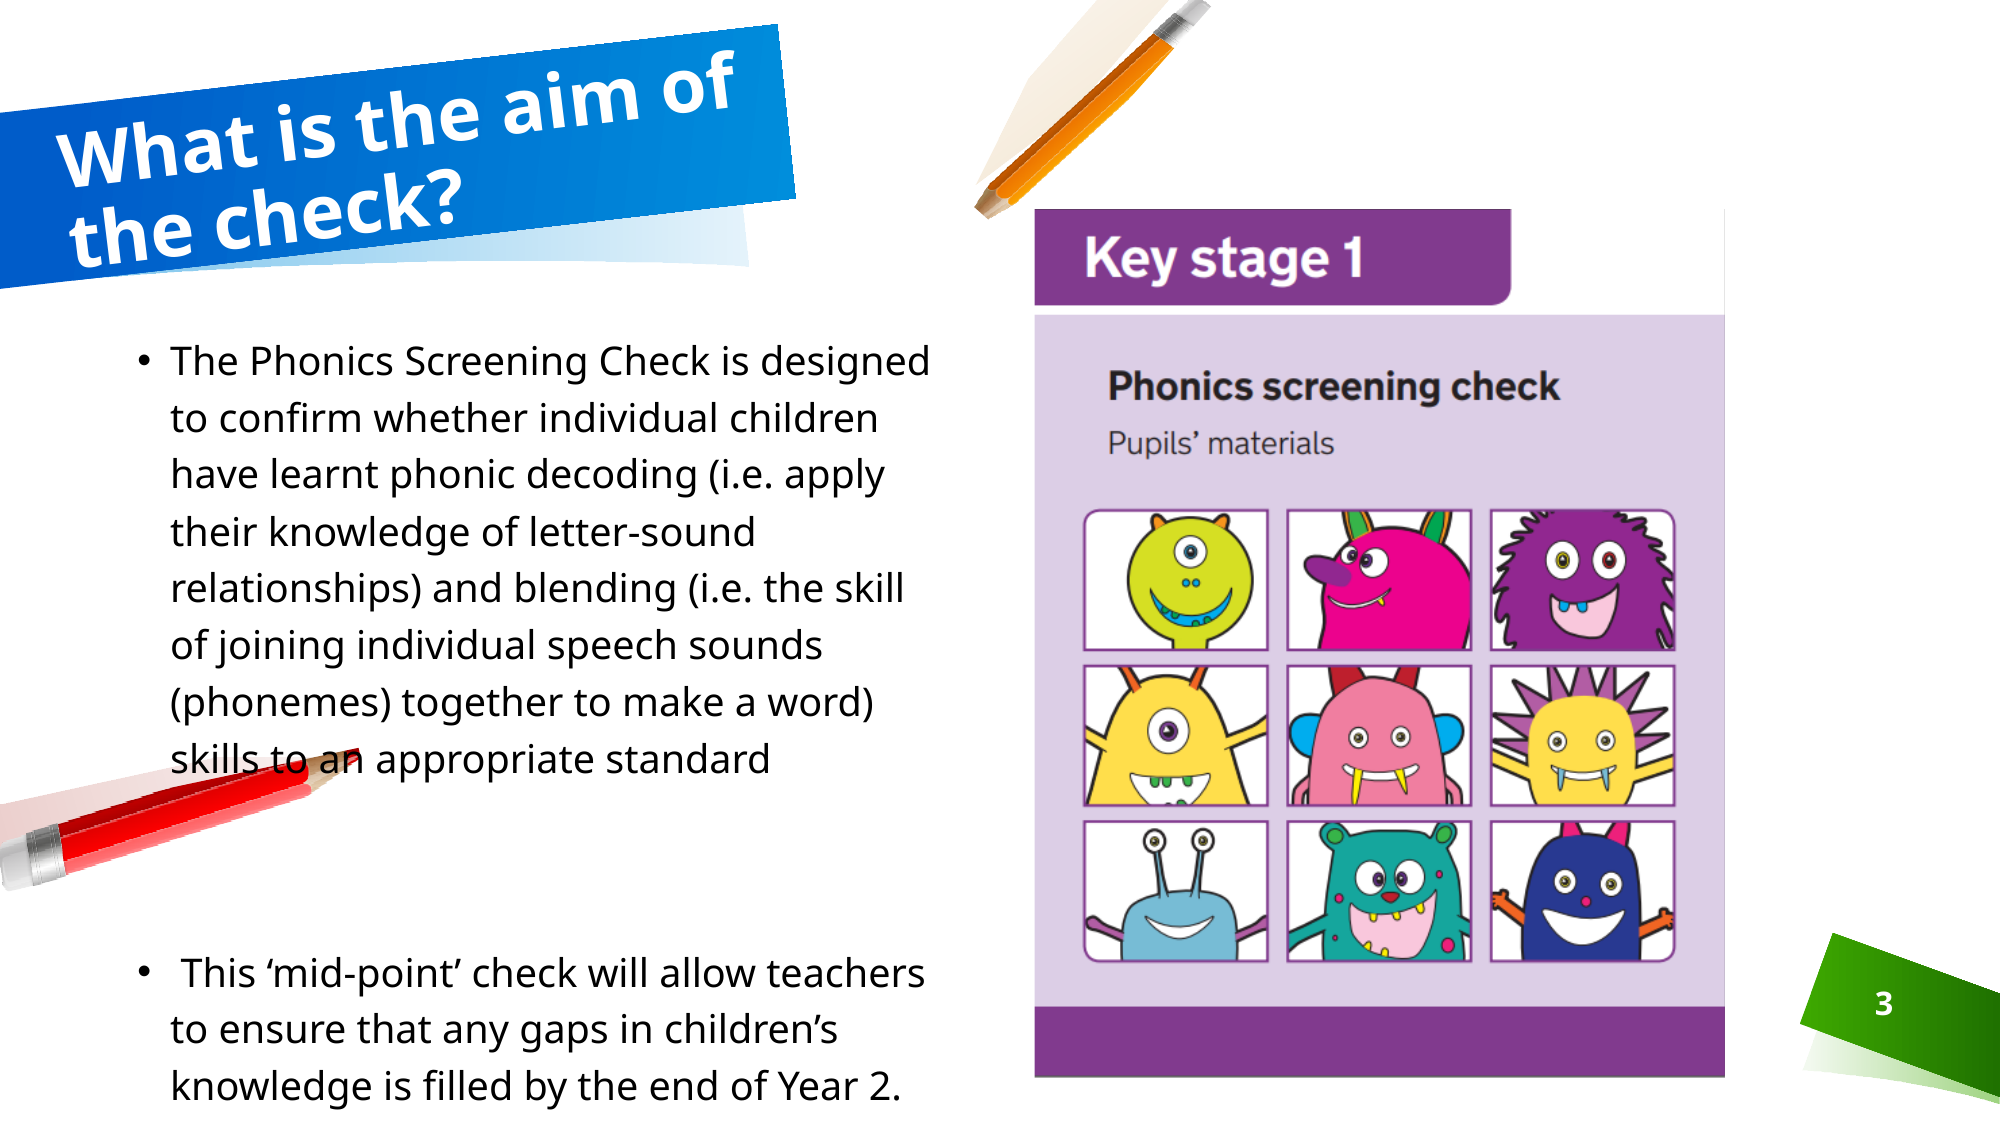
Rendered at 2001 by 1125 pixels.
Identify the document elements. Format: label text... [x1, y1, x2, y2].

picture [0, 798, 122, 894]
slide_number 3 [1831, 975, 1937, 1036]
list The Phonics Screening Check is designed to confirm whether individual children have learnt phonic decoding (i.e. apply their knowledge of letter-sound relationships) and blending (i.e. the skill of joining individual speech sounds (phonemes) together to make a word) skills to an appropriate standard This ‘mid-point’ check will allow teachers to ensure that any gaps in children’s knowledge is filled by the end of Year 2. [122, 318, 969, 1125]
picture [956, 0, 1217, 237]
title What is the aim of the check? [35, 8, 779, 319]
picture [1034, 209, 1725, 1078]
